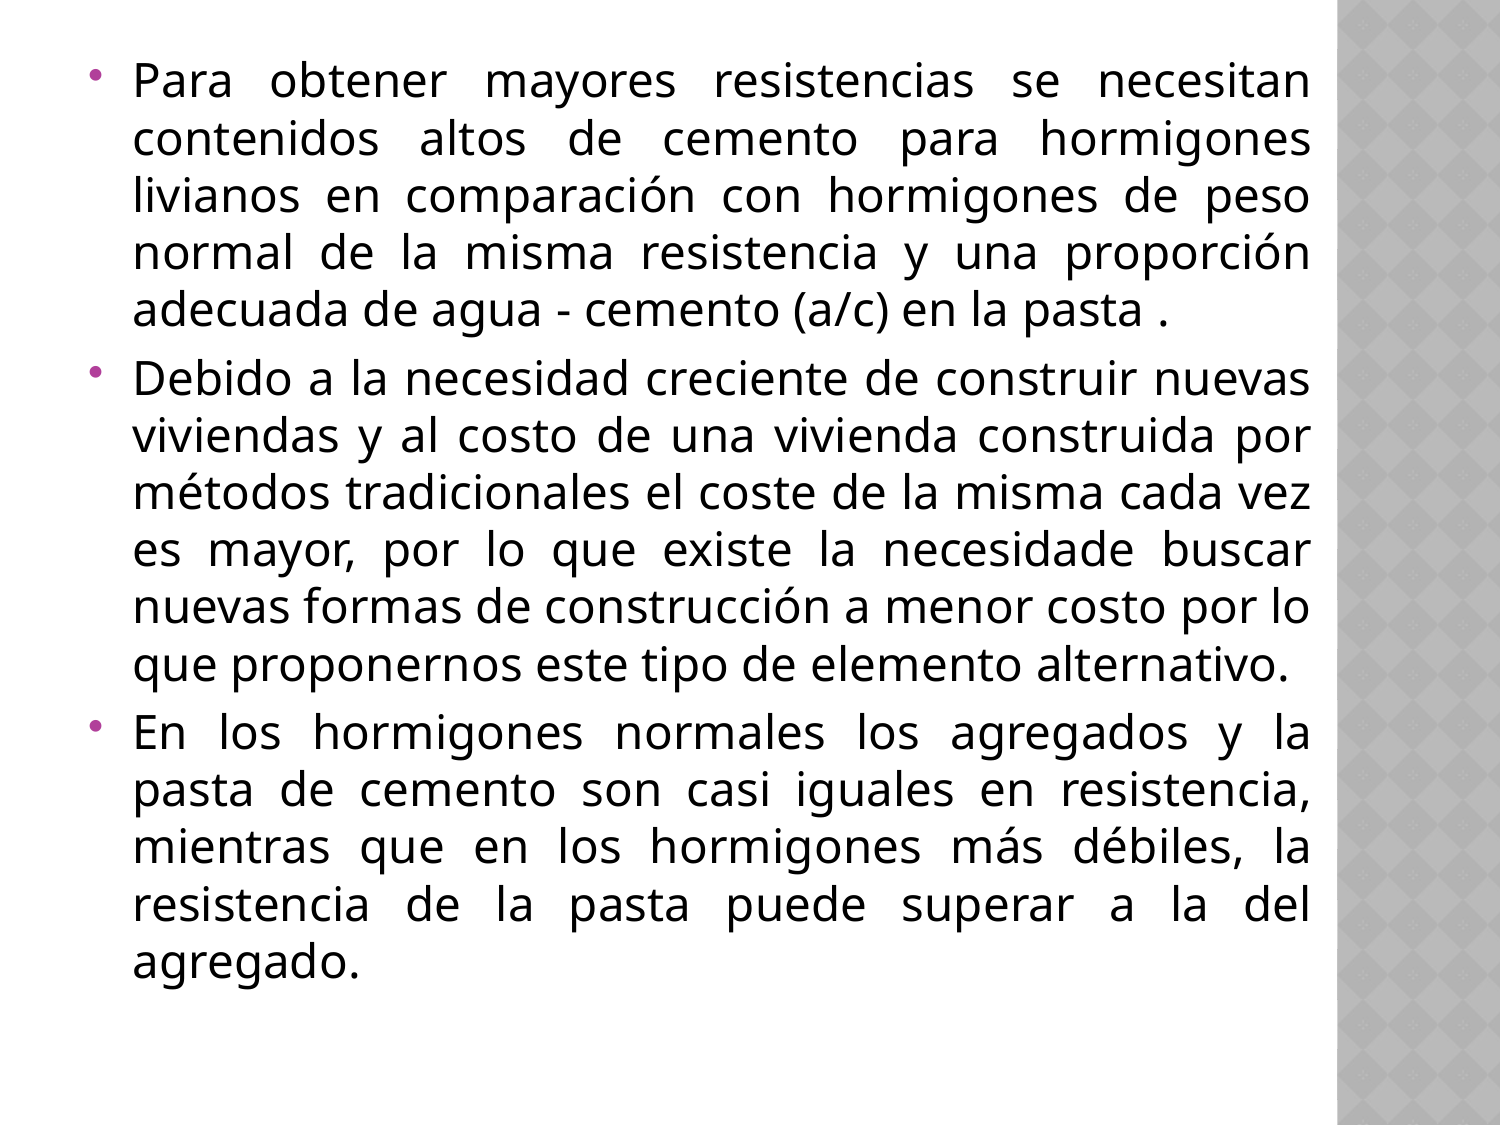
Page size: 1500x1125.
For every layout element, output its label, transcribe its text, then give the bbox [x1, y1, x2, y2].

list Para obtener mayores resistencias se necesitan contenidos altos de cemento para hormigones livianos en comparación con hormigones de peso normal de la misma resistencia y una proporción adecuada de agua - cemento (a/c) en la pasta . Debido a la necesidad creciente de construir nuevas viviendas y al costo de una vivienda construida por métodos tradicionales el coste de la misma cada vez es mayor, por lo que existe la necesidade buscar nuevas formas de construcción a menor costo por lo que proponernos este tipo de elemento alternativo. En los hormigones normales los agregados y la pasta de cemento son casi iguales en resistencia, mientras que en los hormigones más débiles, la resistencia de la pasta puede superar a la del agregado. [75, 42, 1329, 1059]
